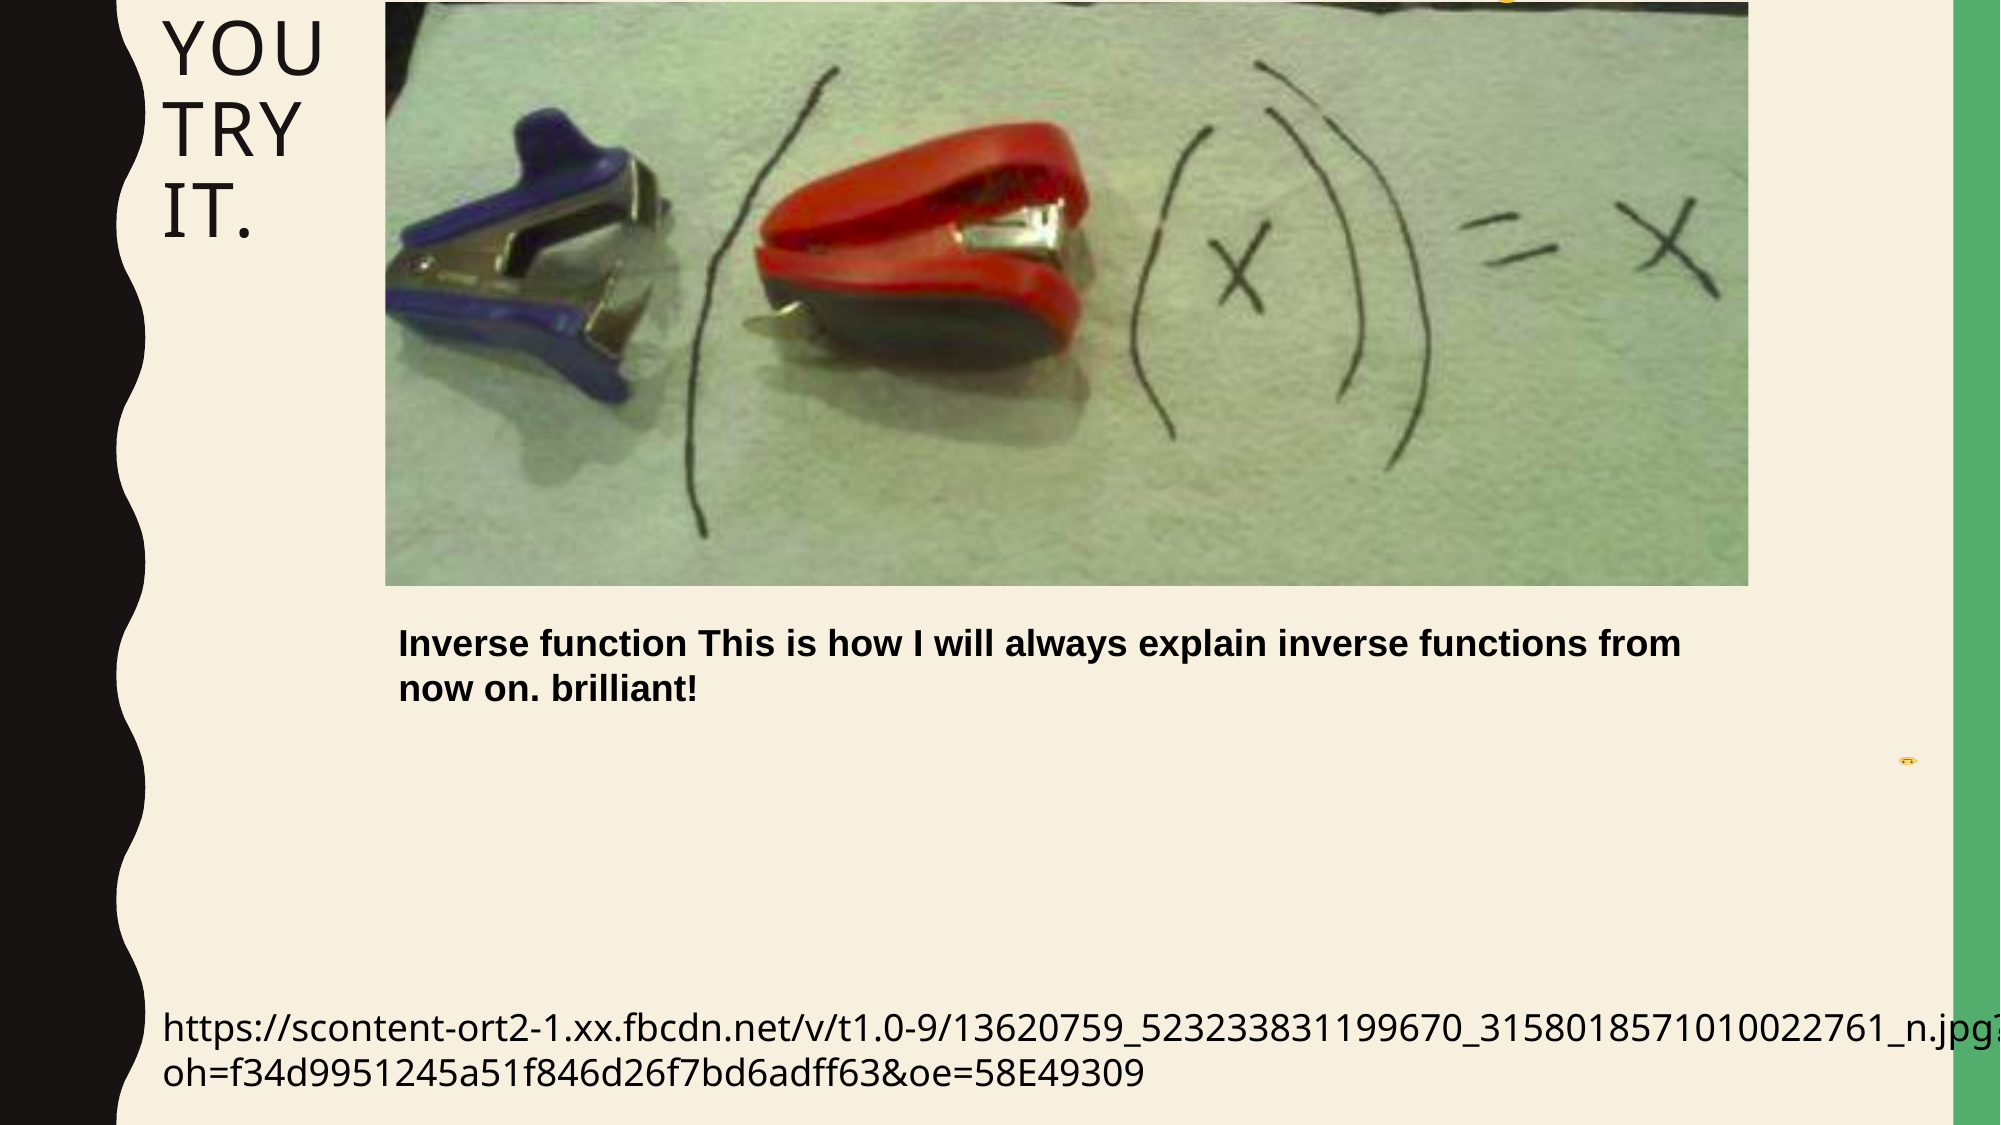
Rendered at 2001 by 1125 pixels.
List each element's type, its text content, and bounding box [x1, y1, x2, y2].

text_box Inverse function This is how I will always explain inverse functions from now on. brilliant! [383, 611, 1707, 717]
picture [1899, 757, 1917, 765]
text_box https://scontent-ort2-1.xx.fbcdn.net/v/t1.0-9/13620759_523233831199670_3158018571010022761_n.jpg?oh=f34d9951245a51f846d26f7bd6adff63&oe=58E49309 [147, 996, 2000, 1102]
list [385, 2, 1749, 586]
title You try it. [147, 2, 348, 334]
